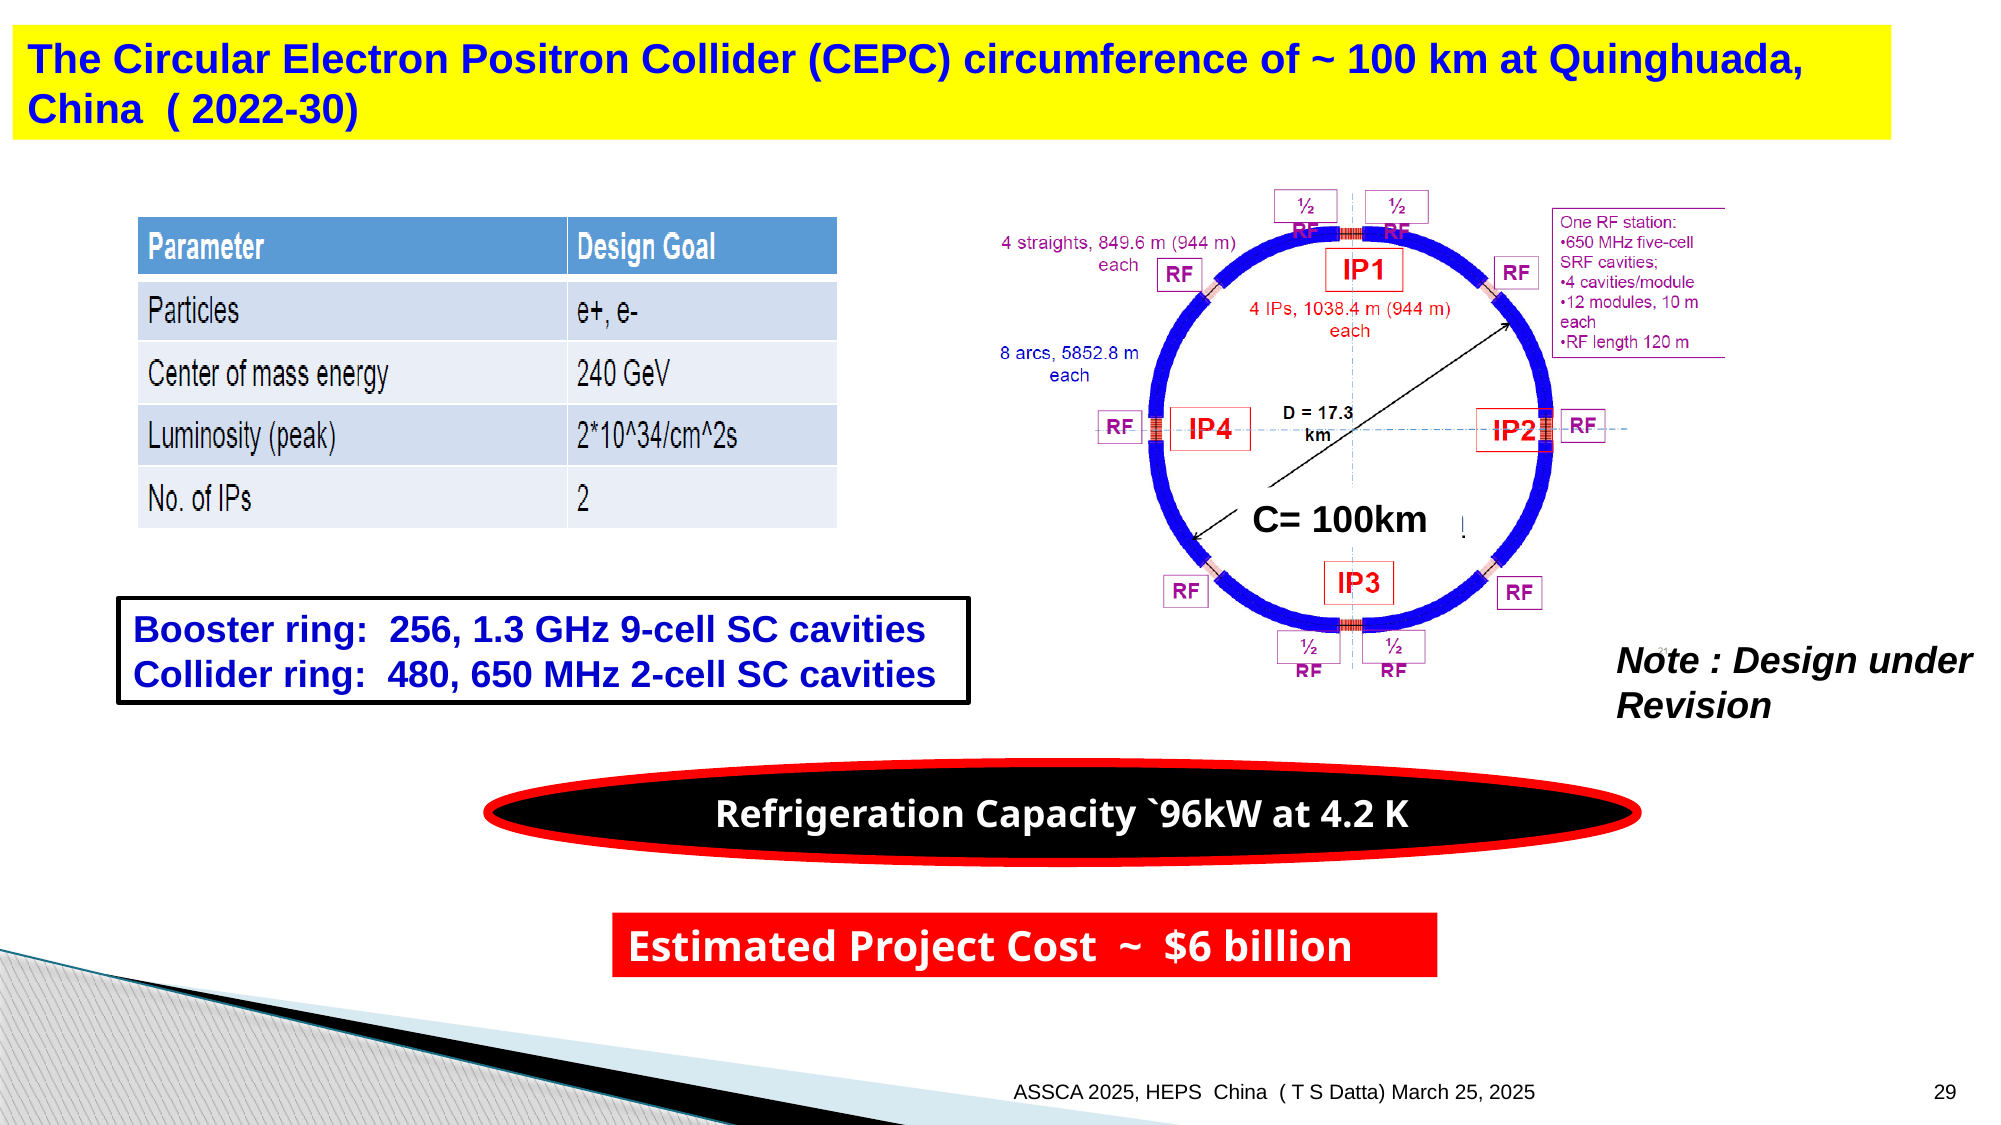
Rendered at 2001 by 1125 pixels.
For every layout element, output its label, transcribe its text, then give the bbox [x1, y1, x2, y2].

text_box Estimated Project Cost ~ $6 billion [612, 912, 1438, 978]
text_box Note : Design under Revision [1601, 628, 2000, 734]
picture [137, 214, 838, 540]
picture [987, 187, 1726, 677]
footer ASSCA 2025, HEPS China ( T S Datta) March 25, 2025 [968, 1051, 1550, 1112]
text_box Booster ring: 256, 1.3 GHz 9-cell SC cavities Collider ring: 480, 650 MHz 2-cell SC cavities [118, 597, 969, 703]
text_box Refrigeration Capacity `96kW at 4.2 K [483, 758, 1642, 868]
slide_number 29 [1891, 1051, 1972, 1112]
text_box The Circular Electron Positron Collider (CEPC) circumference of ~ 100 km at Quinghuada, China ( 2022-30) [12, 24, 1892, 140]
